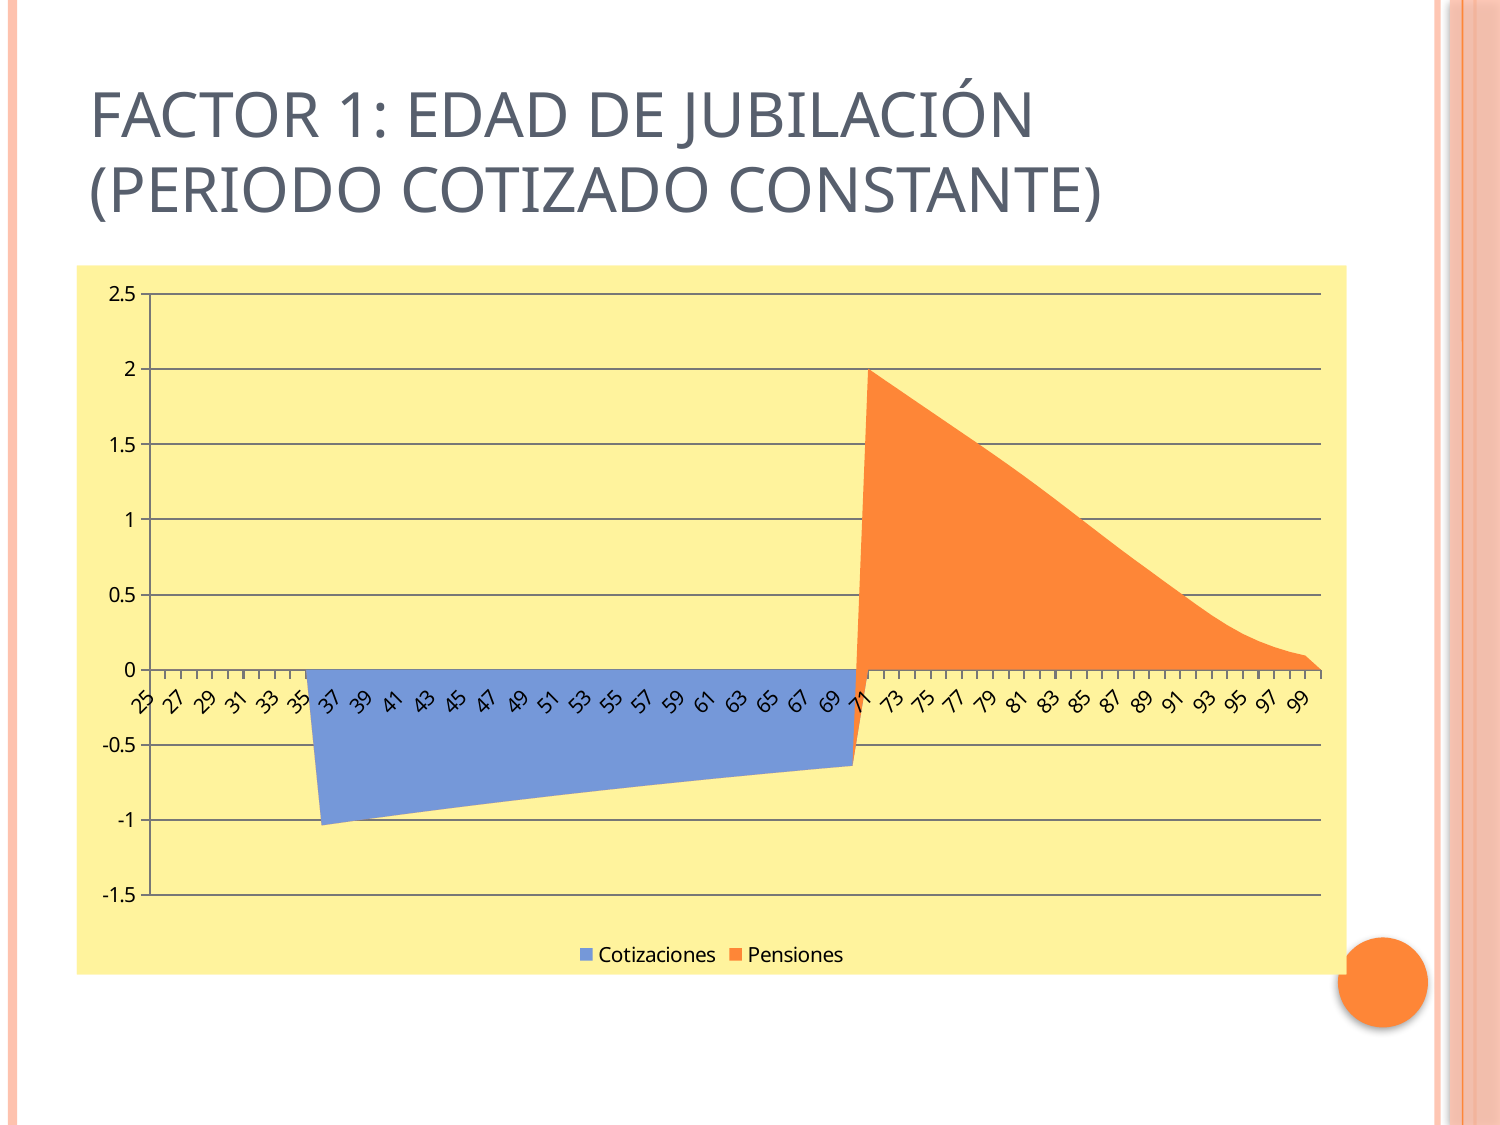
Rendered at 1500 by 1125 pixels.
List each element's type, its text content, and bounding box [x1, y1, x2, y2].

chart [76, 265, 1347, 975]
title FACTOR 1: Edad de jubilación (periodo cotizado constante) [75, 45, 1300, 233]
